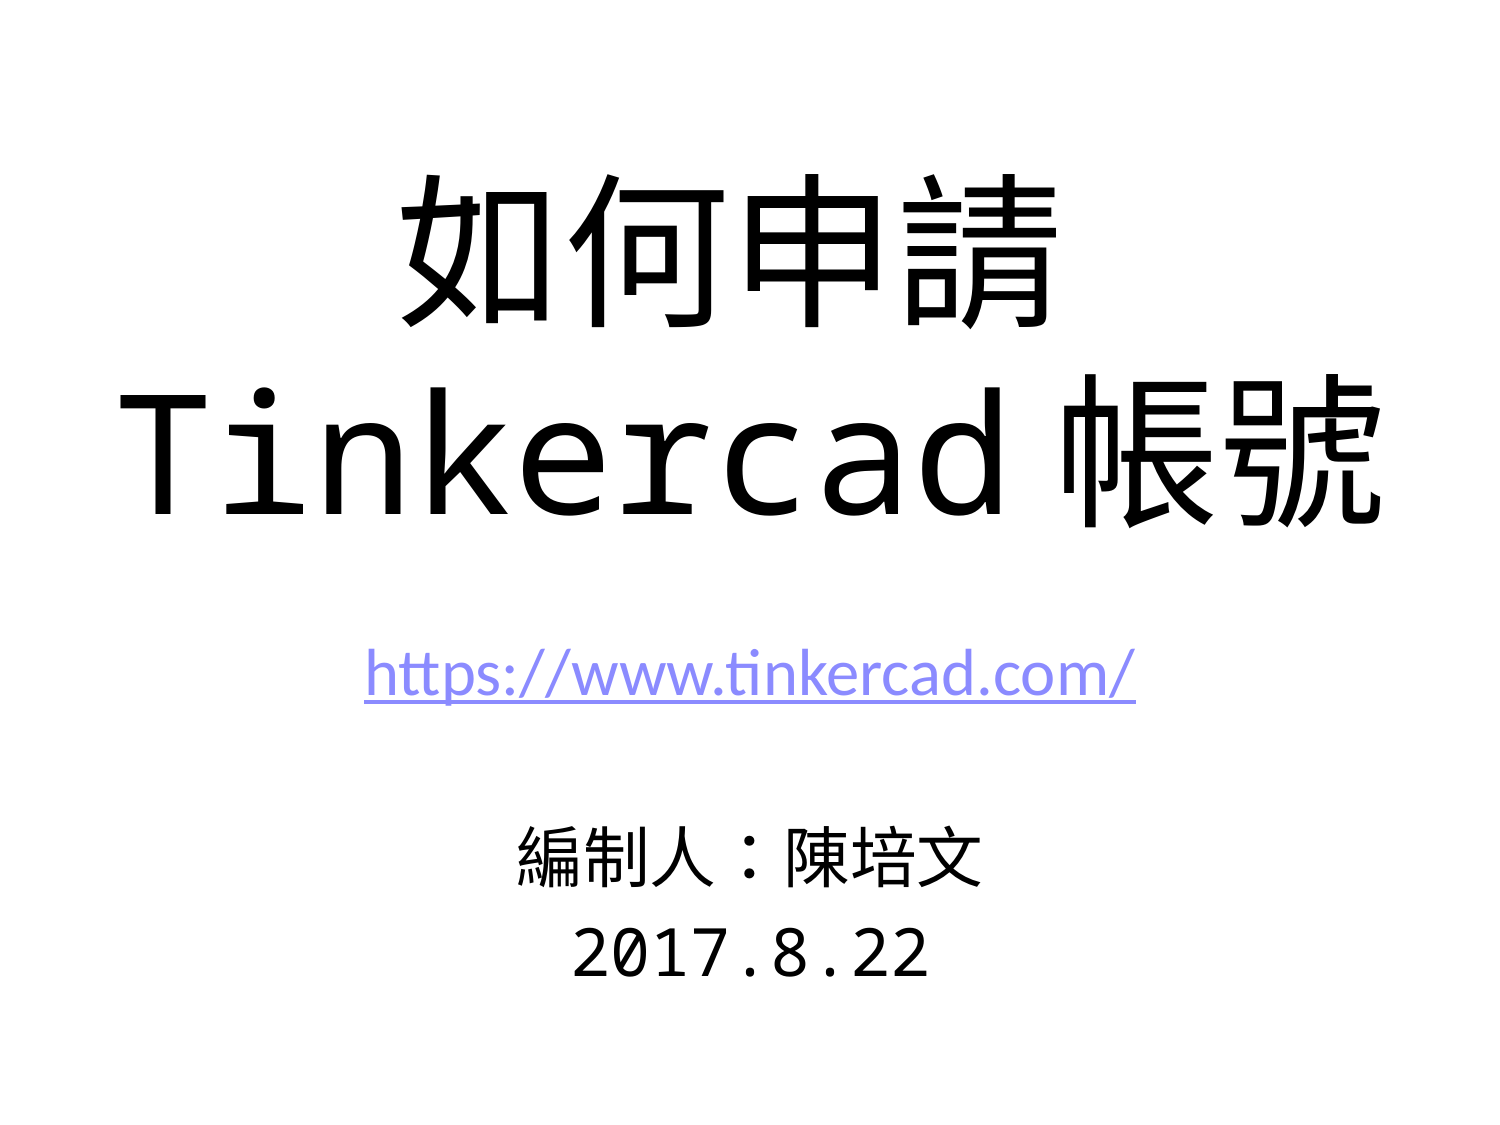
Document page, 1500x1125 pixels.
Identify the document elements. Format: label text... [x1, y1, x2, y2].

title 如何申請Tinkercad帳號 [58, 105, 1442, 591]
subtitle https://www.tinkercad.com/ 編制人：陳培文 2017.8.22 [225, 621, 1275, 1083]
